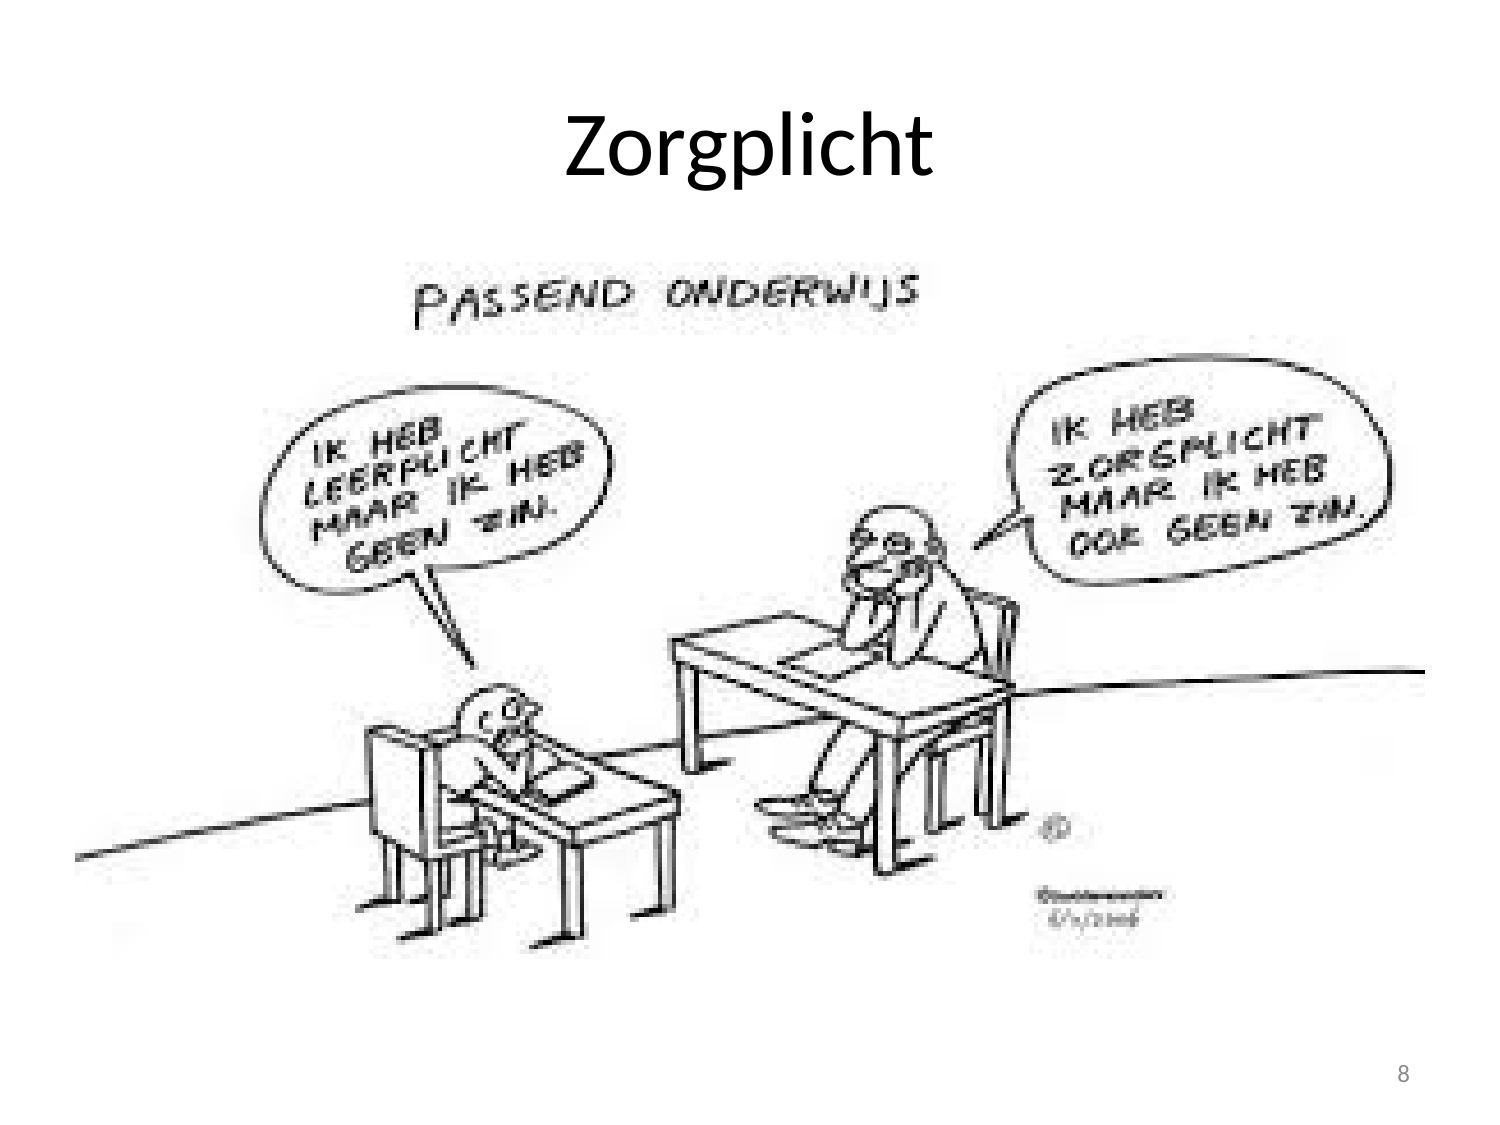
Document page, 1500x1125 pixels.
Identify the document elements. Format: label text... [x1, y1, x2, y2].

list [74, 262, 1426, 1006]
slide_number 8 [1074, 1042, 1425, 1103]
title Zorgplicht [75, 45, 1425, 233]
